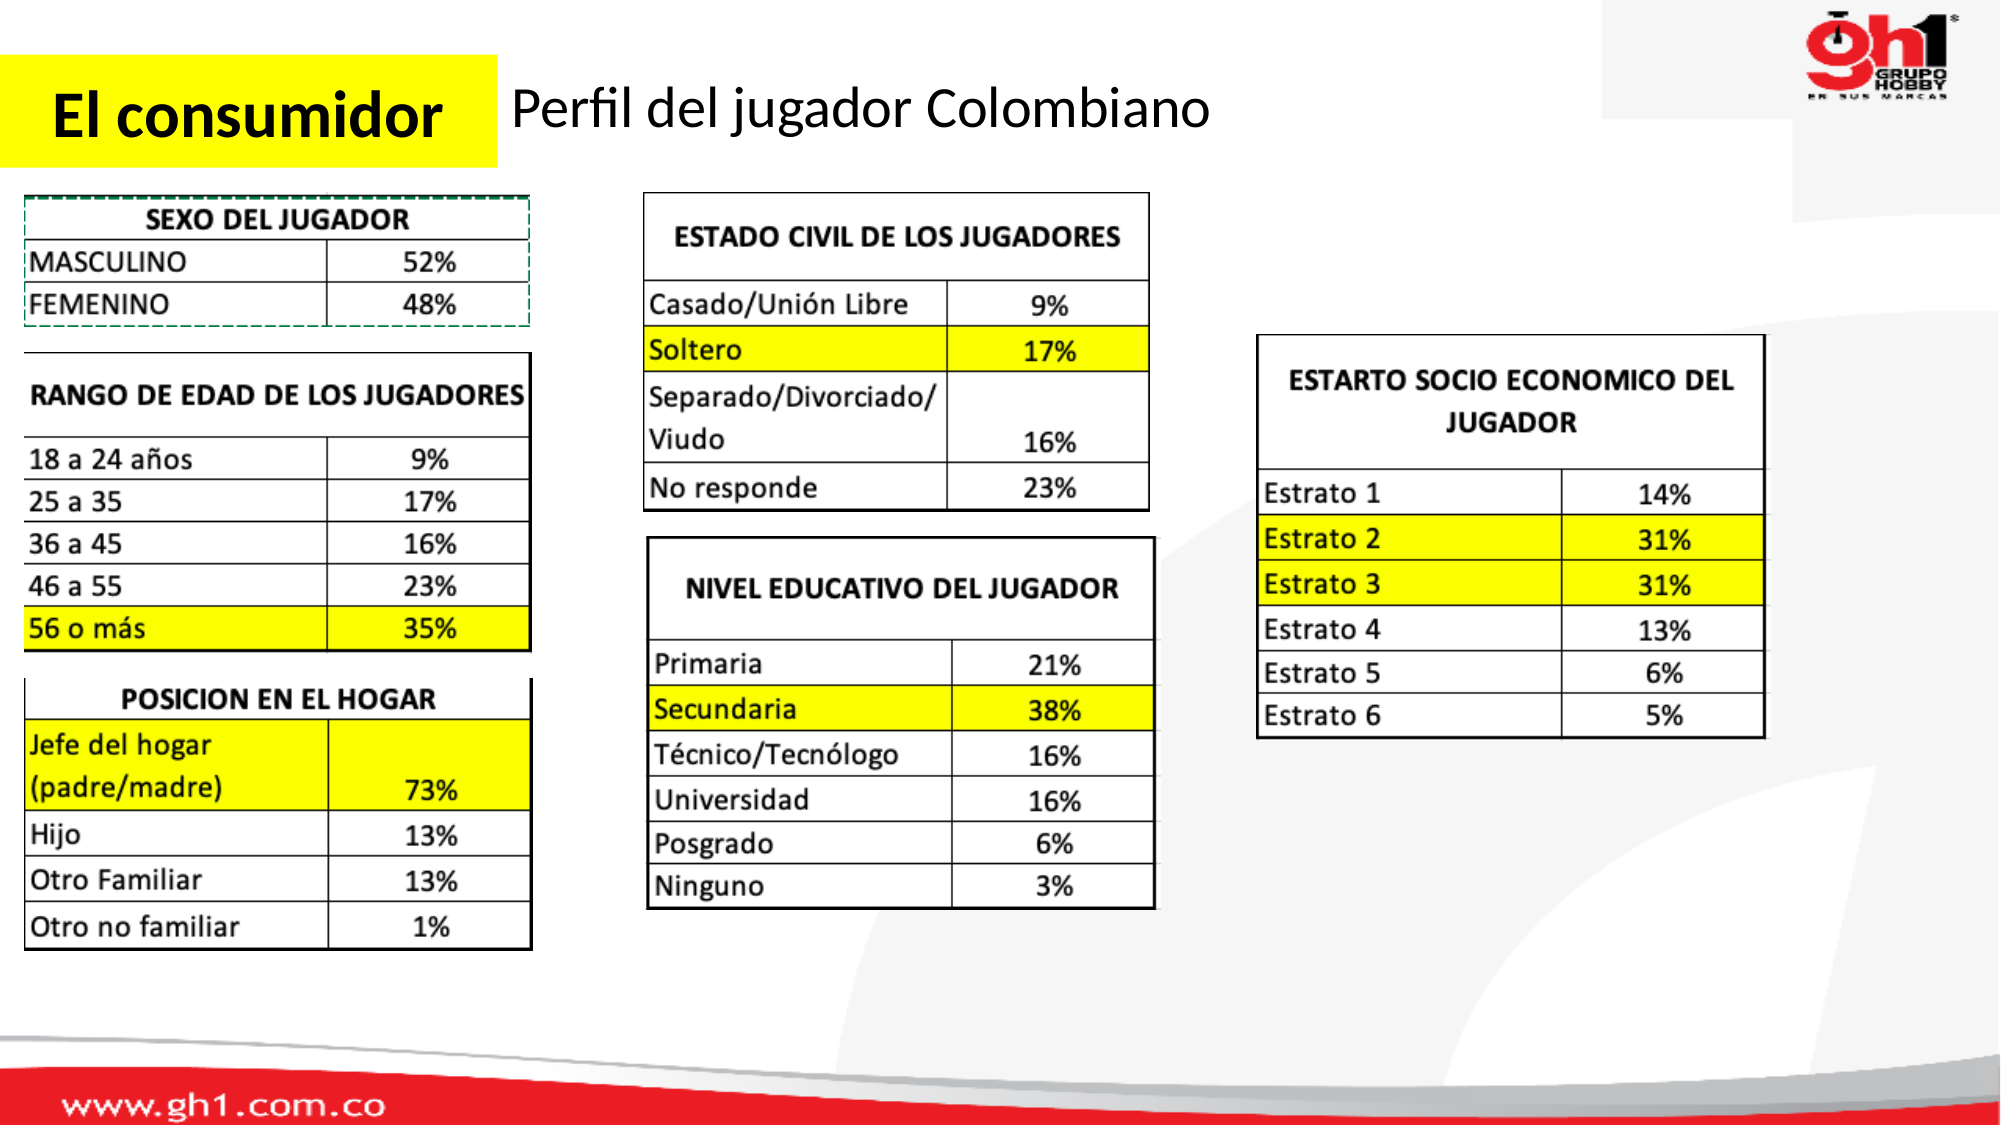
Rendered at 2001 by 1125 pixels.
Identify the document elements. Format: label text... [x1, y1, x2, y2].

picture [0, 0, 2001, 1125]
list Perfil del jugador Colombiano [496, 54, 1526, 168]
text_box El consumidor [0, 54, 496, 168]
